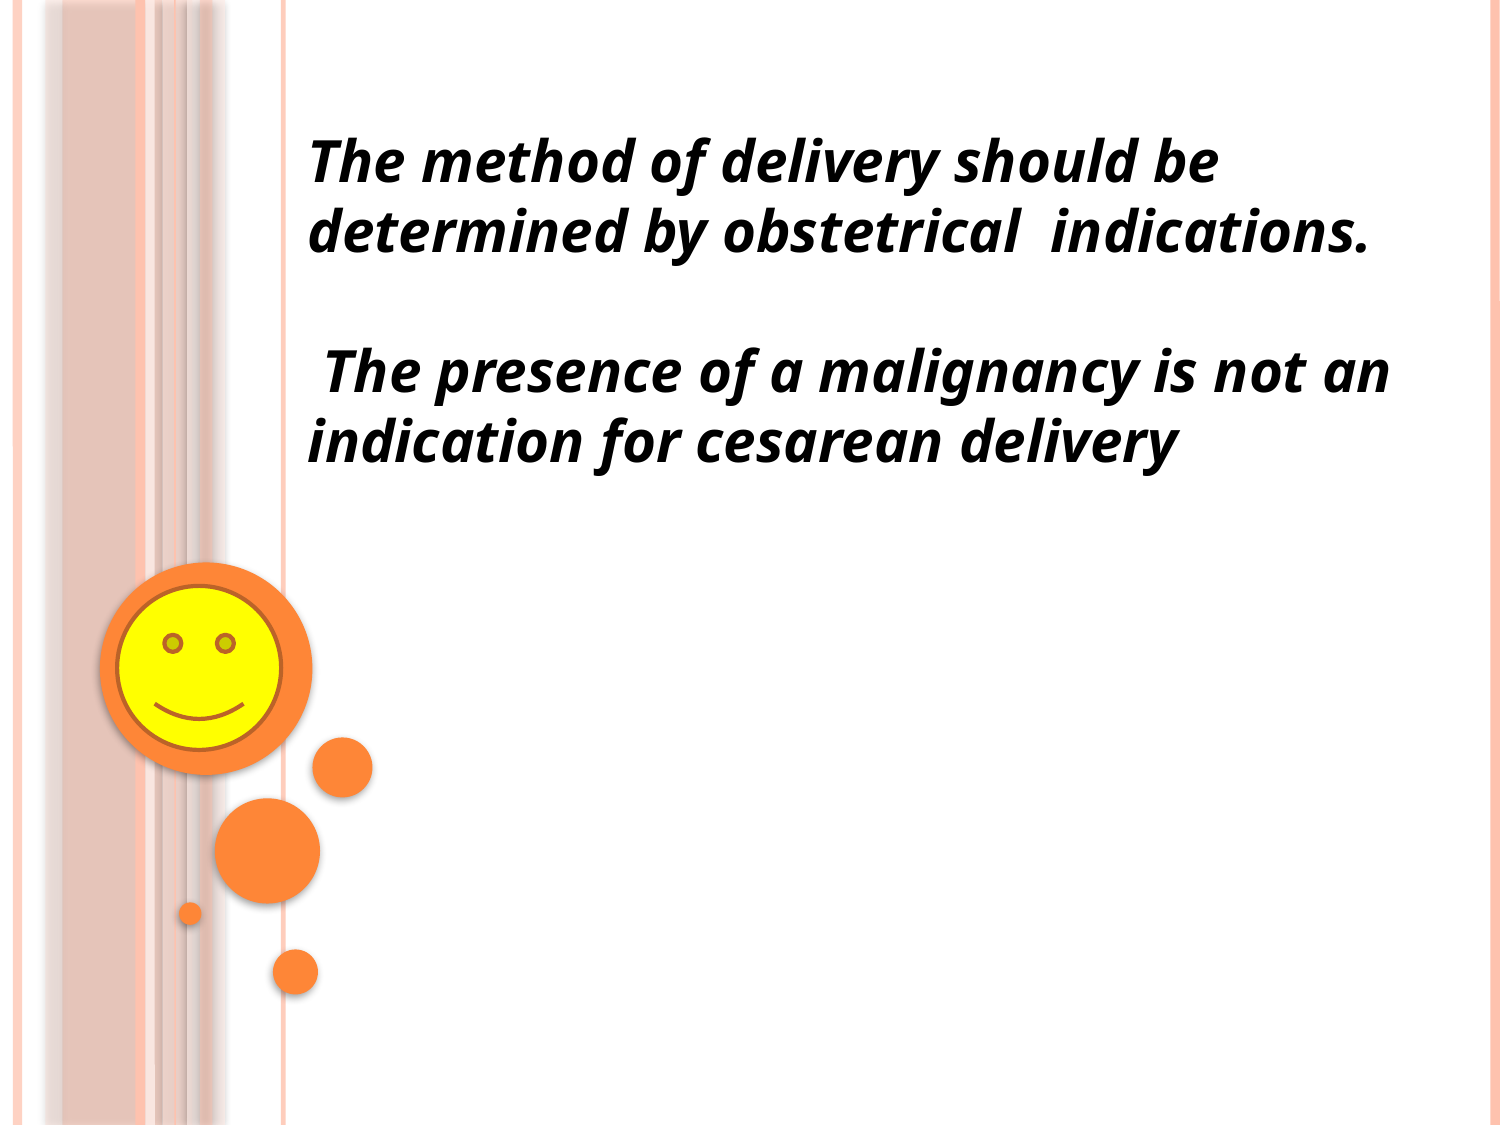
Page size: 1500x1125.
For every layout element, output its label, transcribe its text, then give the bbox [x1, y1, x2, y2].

text_box [115, 583, 284, 753]
text_box The method of delivery should be determined by obstetrical indications. The presence of a malignancy is not an indication for cesarean delivery [292, 117, 1500, 482]
